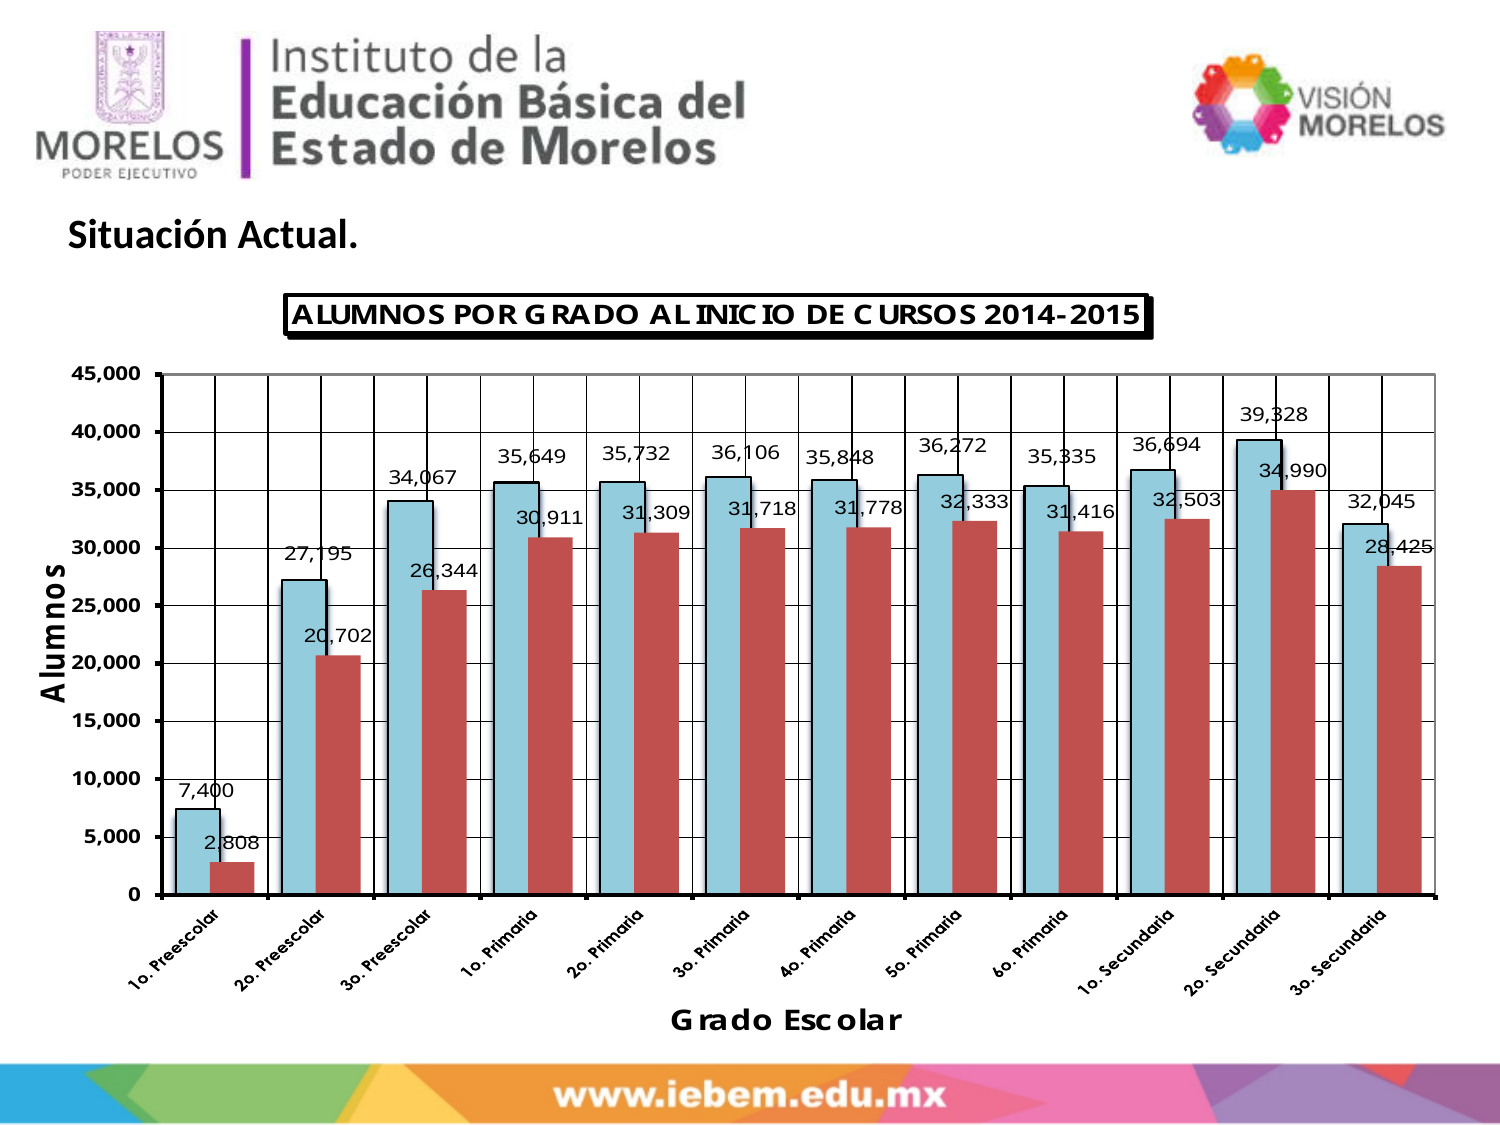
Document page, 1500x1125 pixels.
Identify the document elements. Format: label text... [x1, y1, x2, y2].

picture [17, 31, 754, 197]
picture [0, 1063, 1500, 1125]
text_box Situación Actual. [53, 184, 656, 265]
picture [29, 266, 1459, 1047]
picture [1192, 33, 1447, 173]
